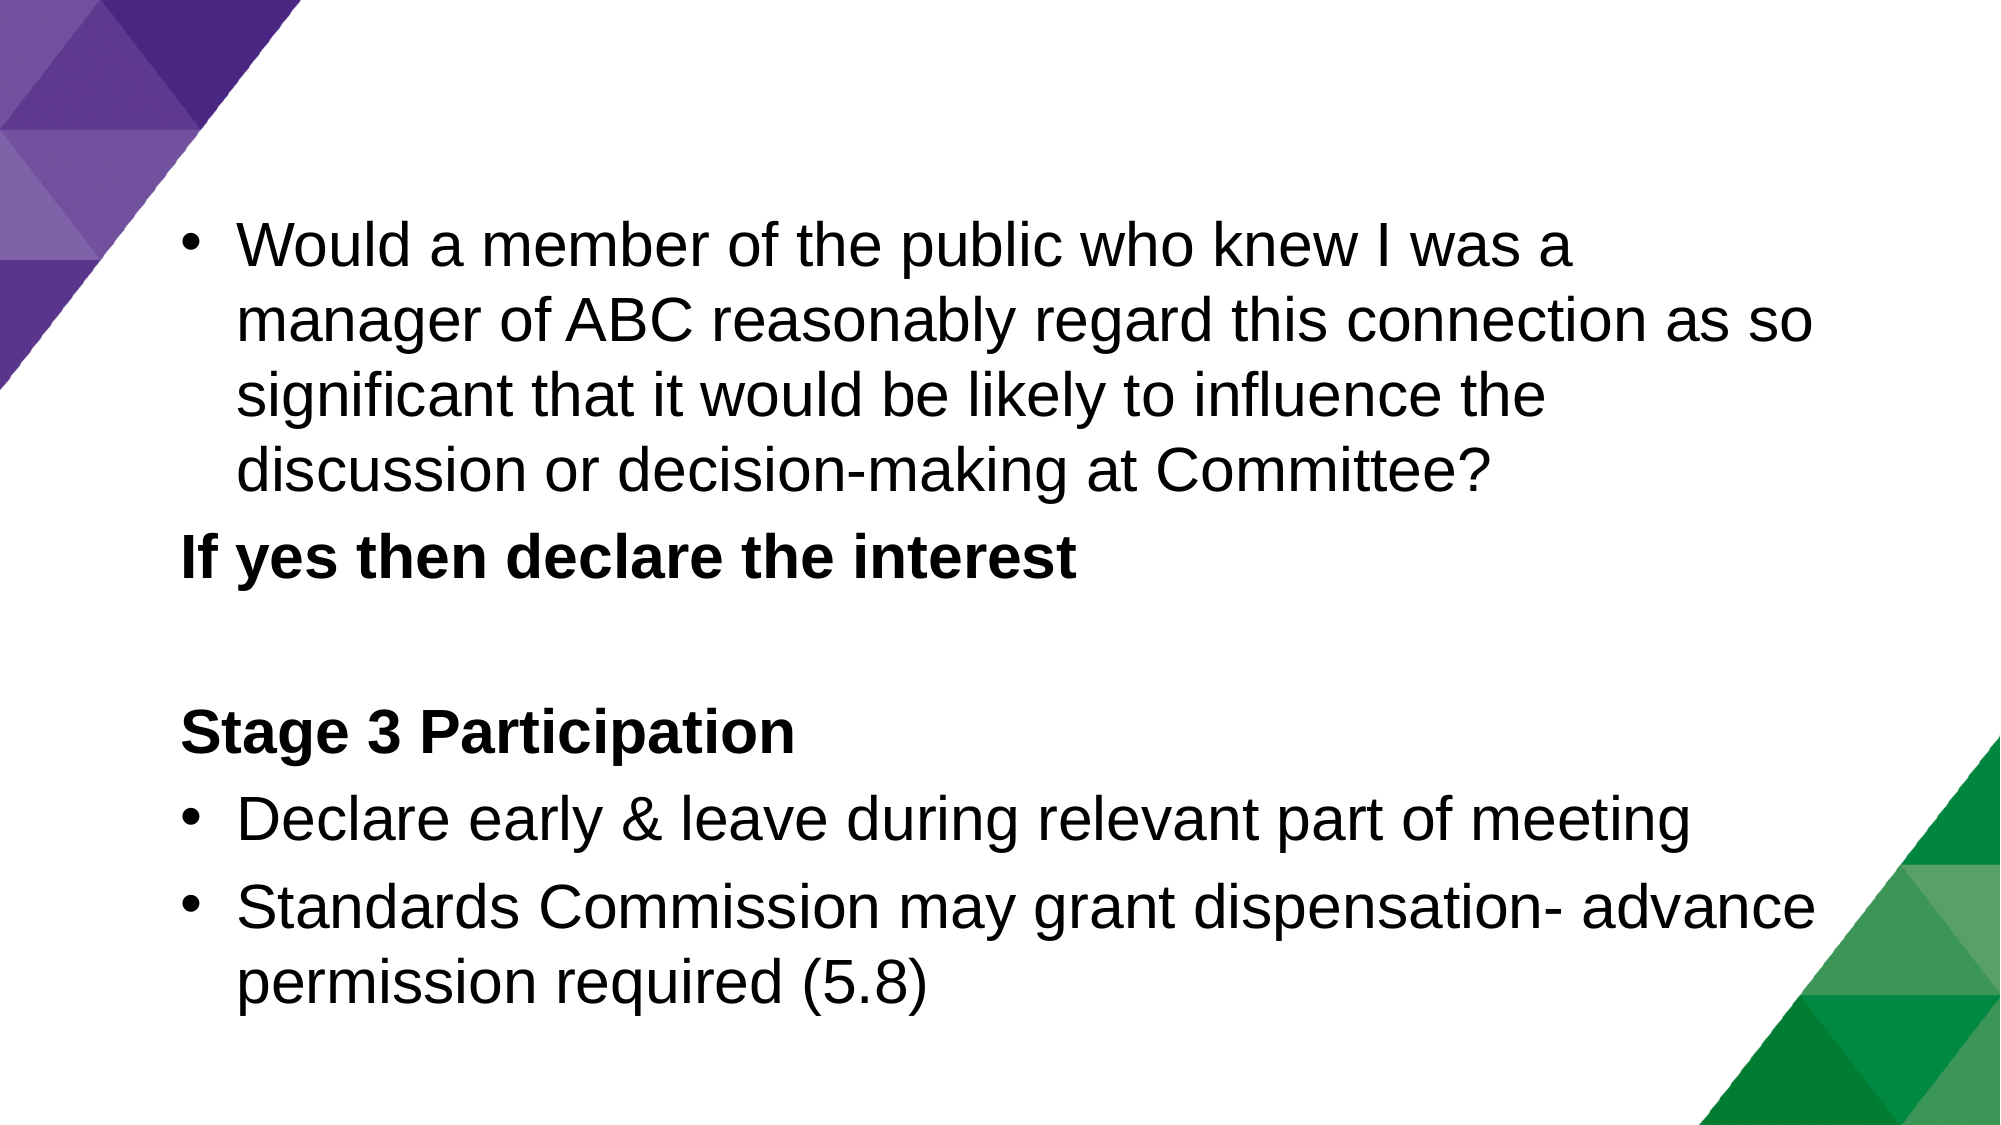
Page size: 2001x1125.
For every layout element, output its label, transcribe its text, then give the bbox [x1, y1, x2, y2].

picture [0, 0, 301, 390]
picture [1699, 735, 2000, 1125]
list Would a member of the public who knew I was a manager of ABC reasonably regard this connection as so significant that it would be likely to influence the discussion or decision-making at Committee? If yes then declare the interest Stage 3 Participation Declare early & leave during relevant part of meeting Standards Commission may grant dispensation- advance permission required (5.8) [165, 196, 1835, 1059]
